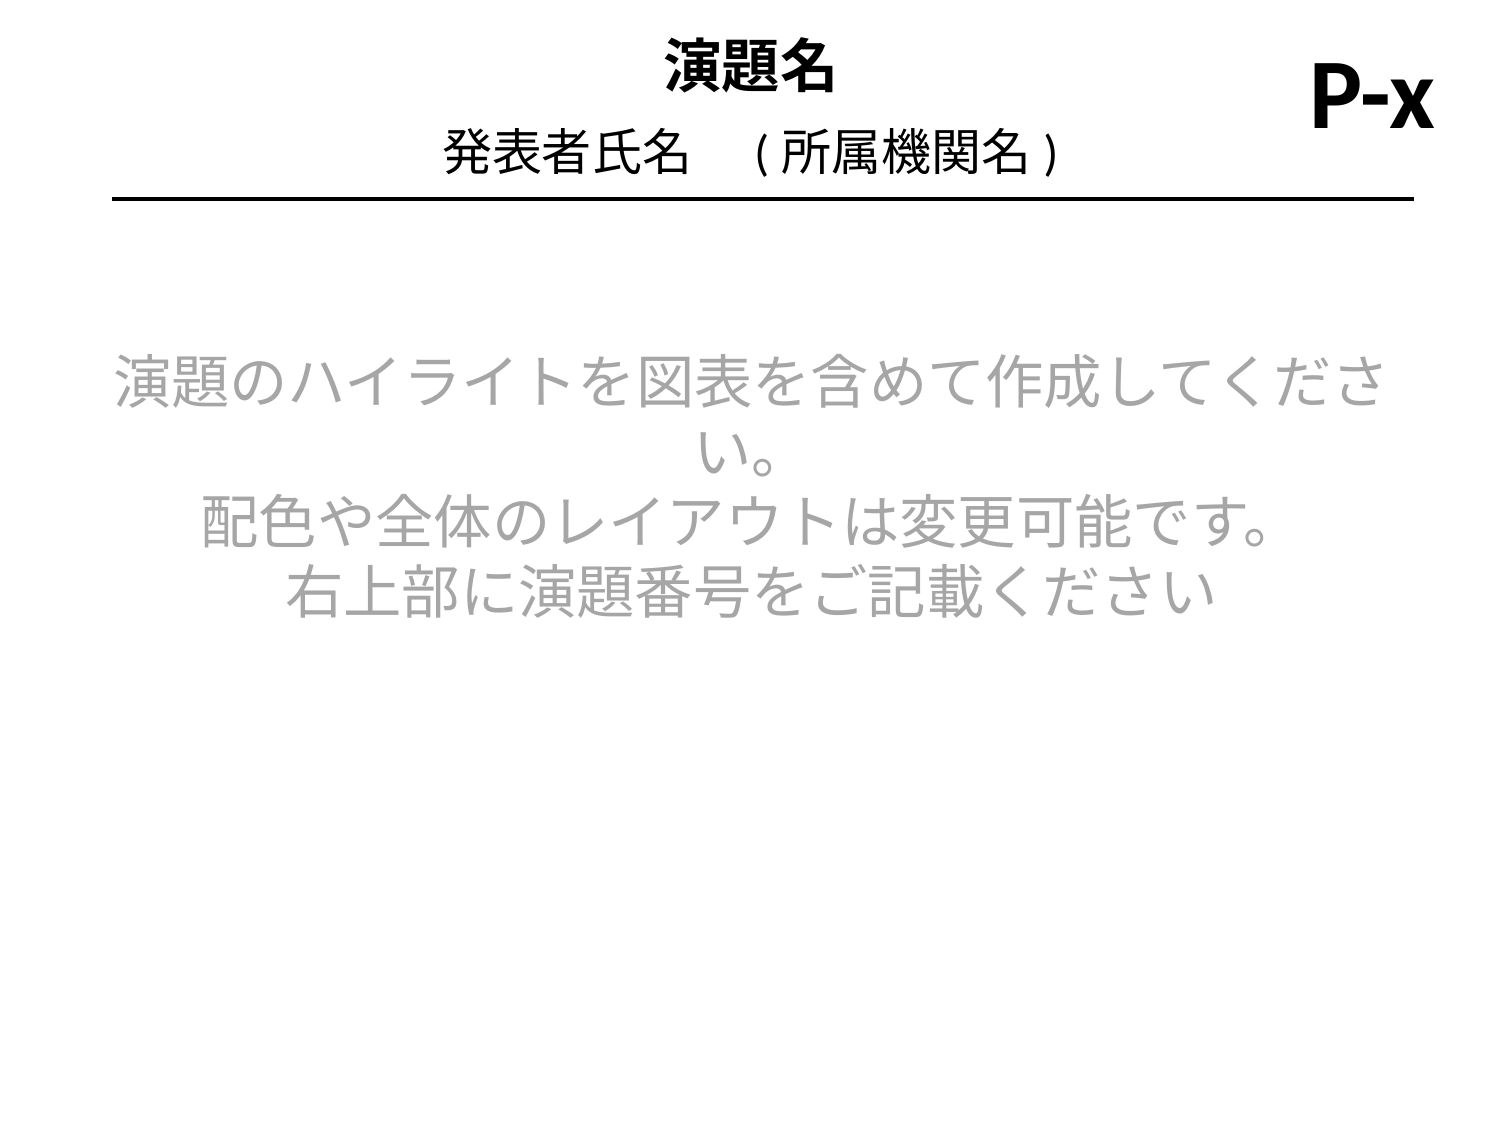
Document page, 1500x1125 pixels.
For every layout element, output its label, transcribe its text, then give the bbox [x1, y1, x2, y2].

text_box P-x [1285, 20, 1459, 156]
text_box 発表者氏名 (所属機関名) [346, 112, 1155, 188]
text_box 演題名 [346, 21, 1156, 107]
text_box 演題のハイライトを図表を含めて作成してください。 配色や全体のレイアウトは変更可能です。 右上部に演題番号をご記載ください [86, 198, 1416, 633]
